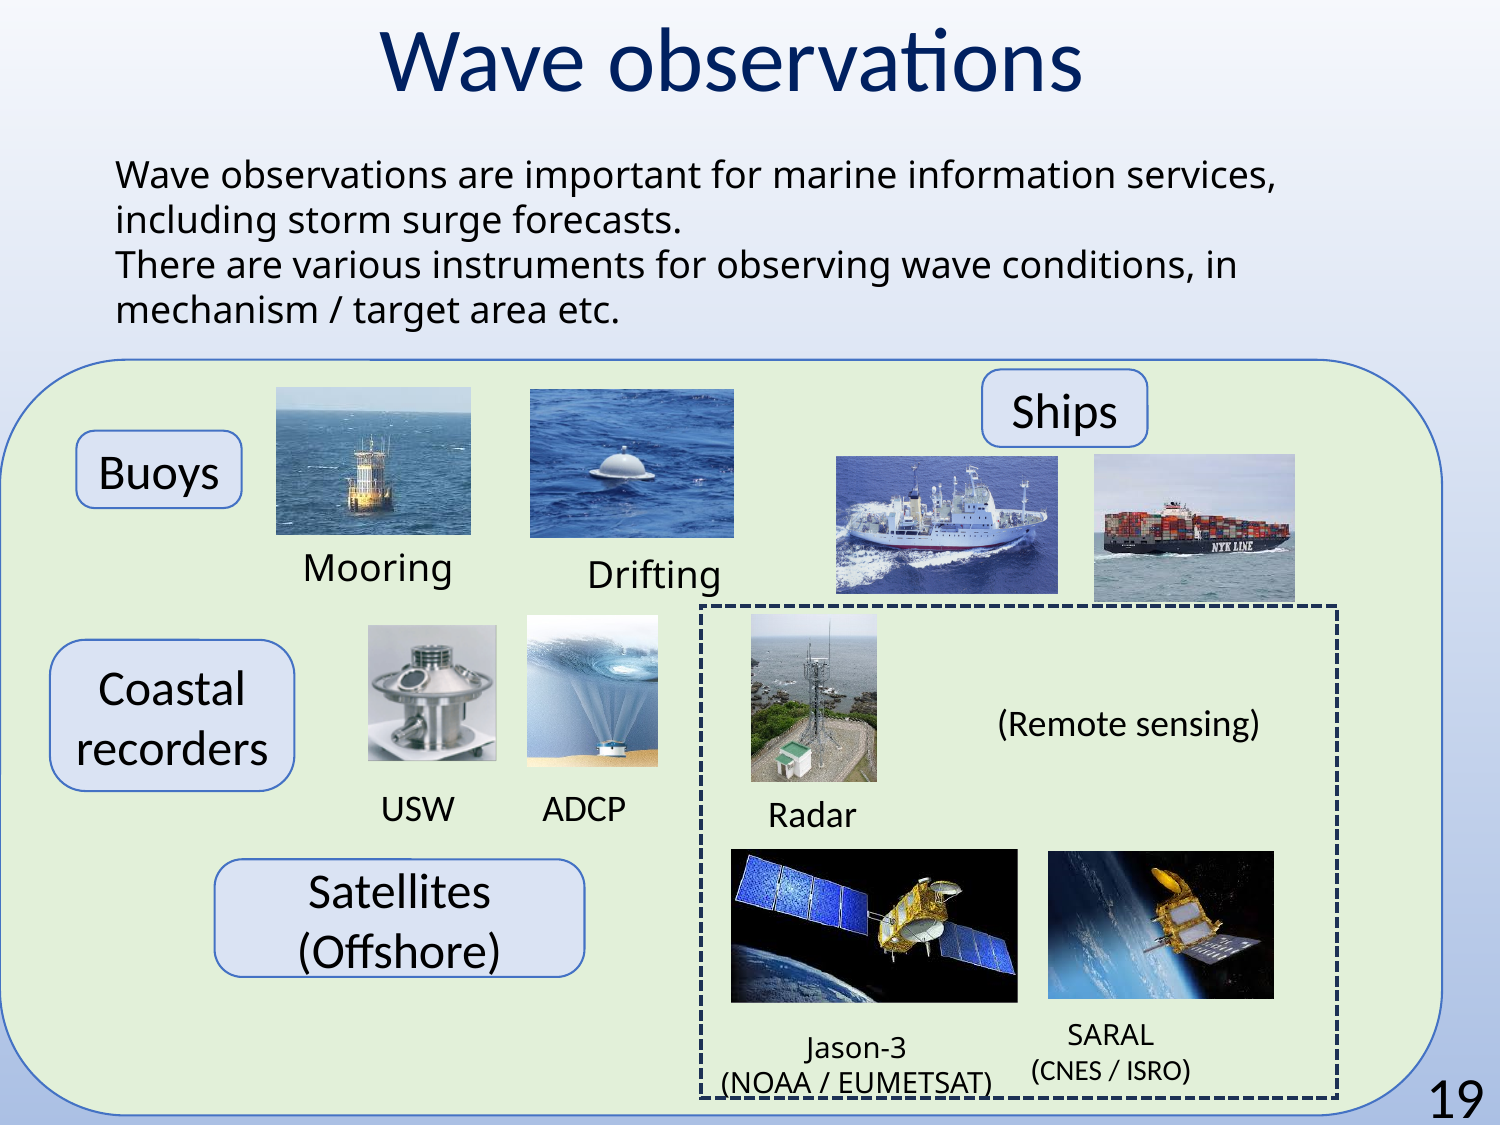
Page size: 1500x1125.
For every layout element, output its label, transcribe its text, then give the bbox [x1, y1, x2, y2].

text_box Jason-3 (NOAA / EUMETSAT) [679, 1022, 1034, 1107]
text_box Mooring [287, 532, 479, 598]
text_box Ships [981, 368, 1149, 448]
picture [1048, 852, 1274, 999]
picture [1094, 454, 1295, 602]
text_box Drifting [572, 543, 762, 603]
text_box Satellites (Offshore) [213, 858, 586, 978]
picture [530, 389, 734, 538]
text_box USW [366, 776, 470, 837]
text_box Wave observations are important for marine information services, including storm surge forecasts. There are various instruments for observing wave conditions, in mechanism / target area etc. [100, 143, 1366, 339]
picture [527, 615, 658, 768]
text_box [0, 358, 1444, 1117]
text_box ADCP [527, 776, 642, 837]
text_box Buoys [75, 429, 243, 510]
picture [368, 625, 509, 763]
picture [731, 849, 1018, 1003]
picture [751, 614, 877, 783]
text_box 19 [1162, 1065, 1500, 1125]
title Wave observations [0, 0, 1483, 136]
text_box (Remote sensing) [982, 691, 1297, 752]
text_box [700, 605, 1338, 1099]
text_box Coastal recorders [48, 638, 296, 793]
picture [275, 387, 471, 535]
picture [836, 456, 1058, 595]
